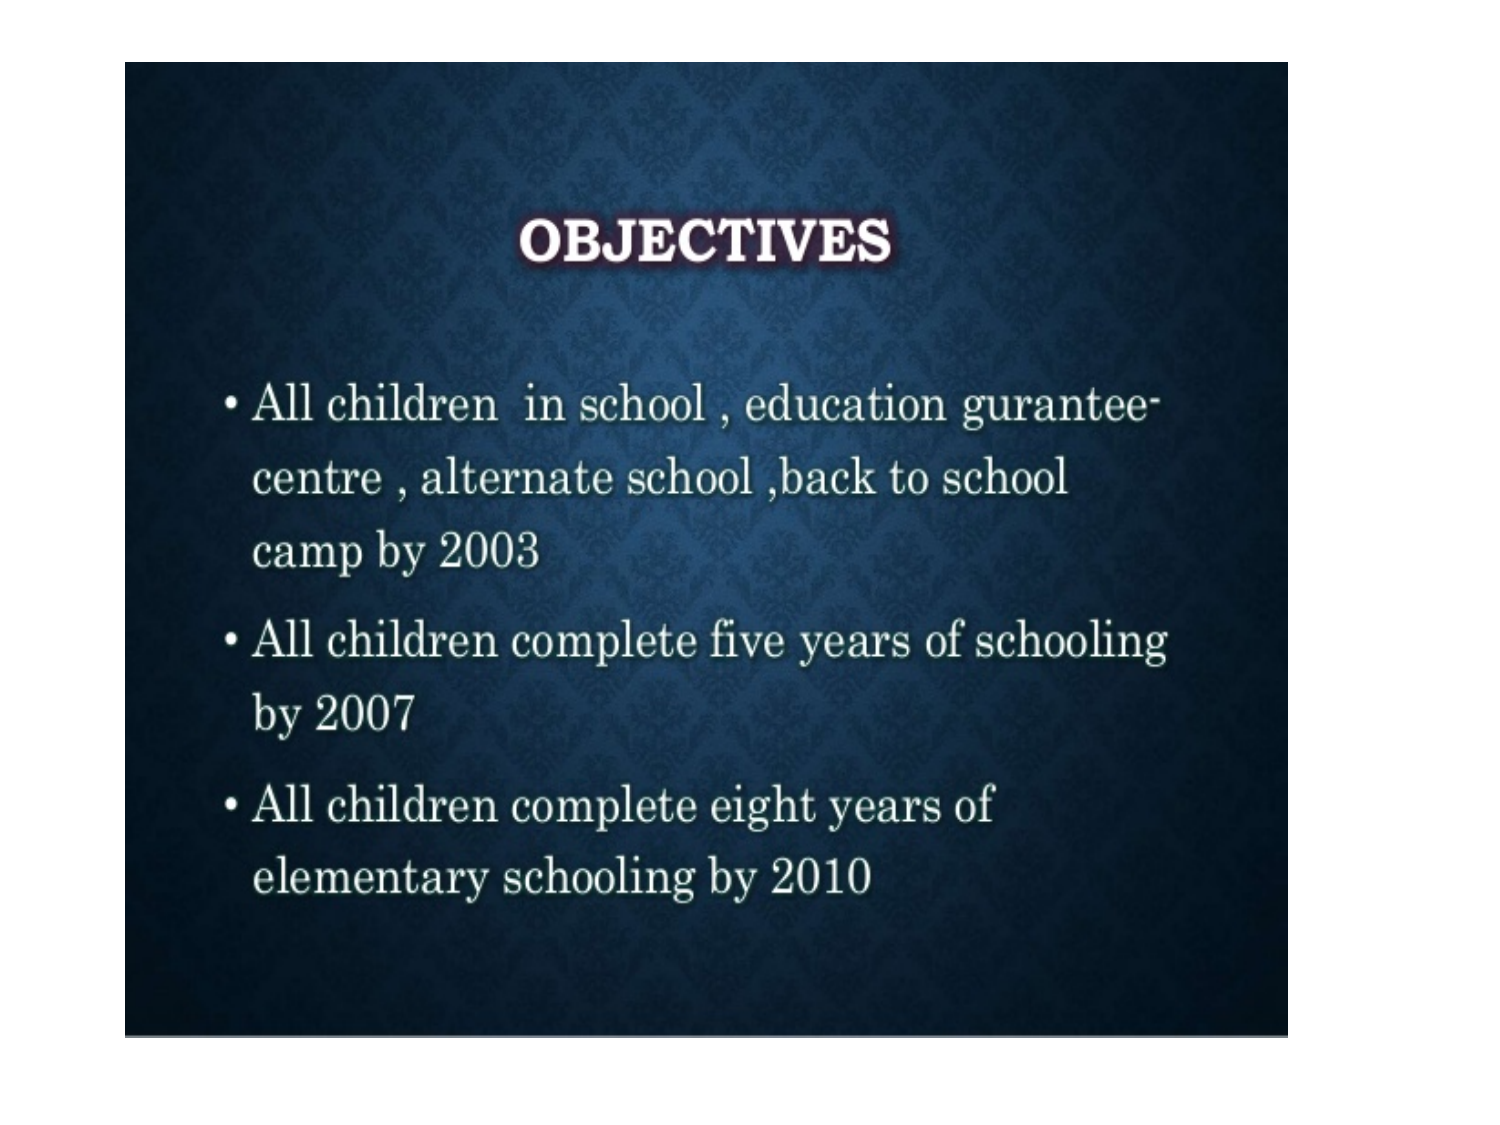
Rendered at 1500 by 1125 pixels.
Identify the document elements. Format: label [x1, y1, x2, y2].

picture [124, 62, 1288, 1038]
